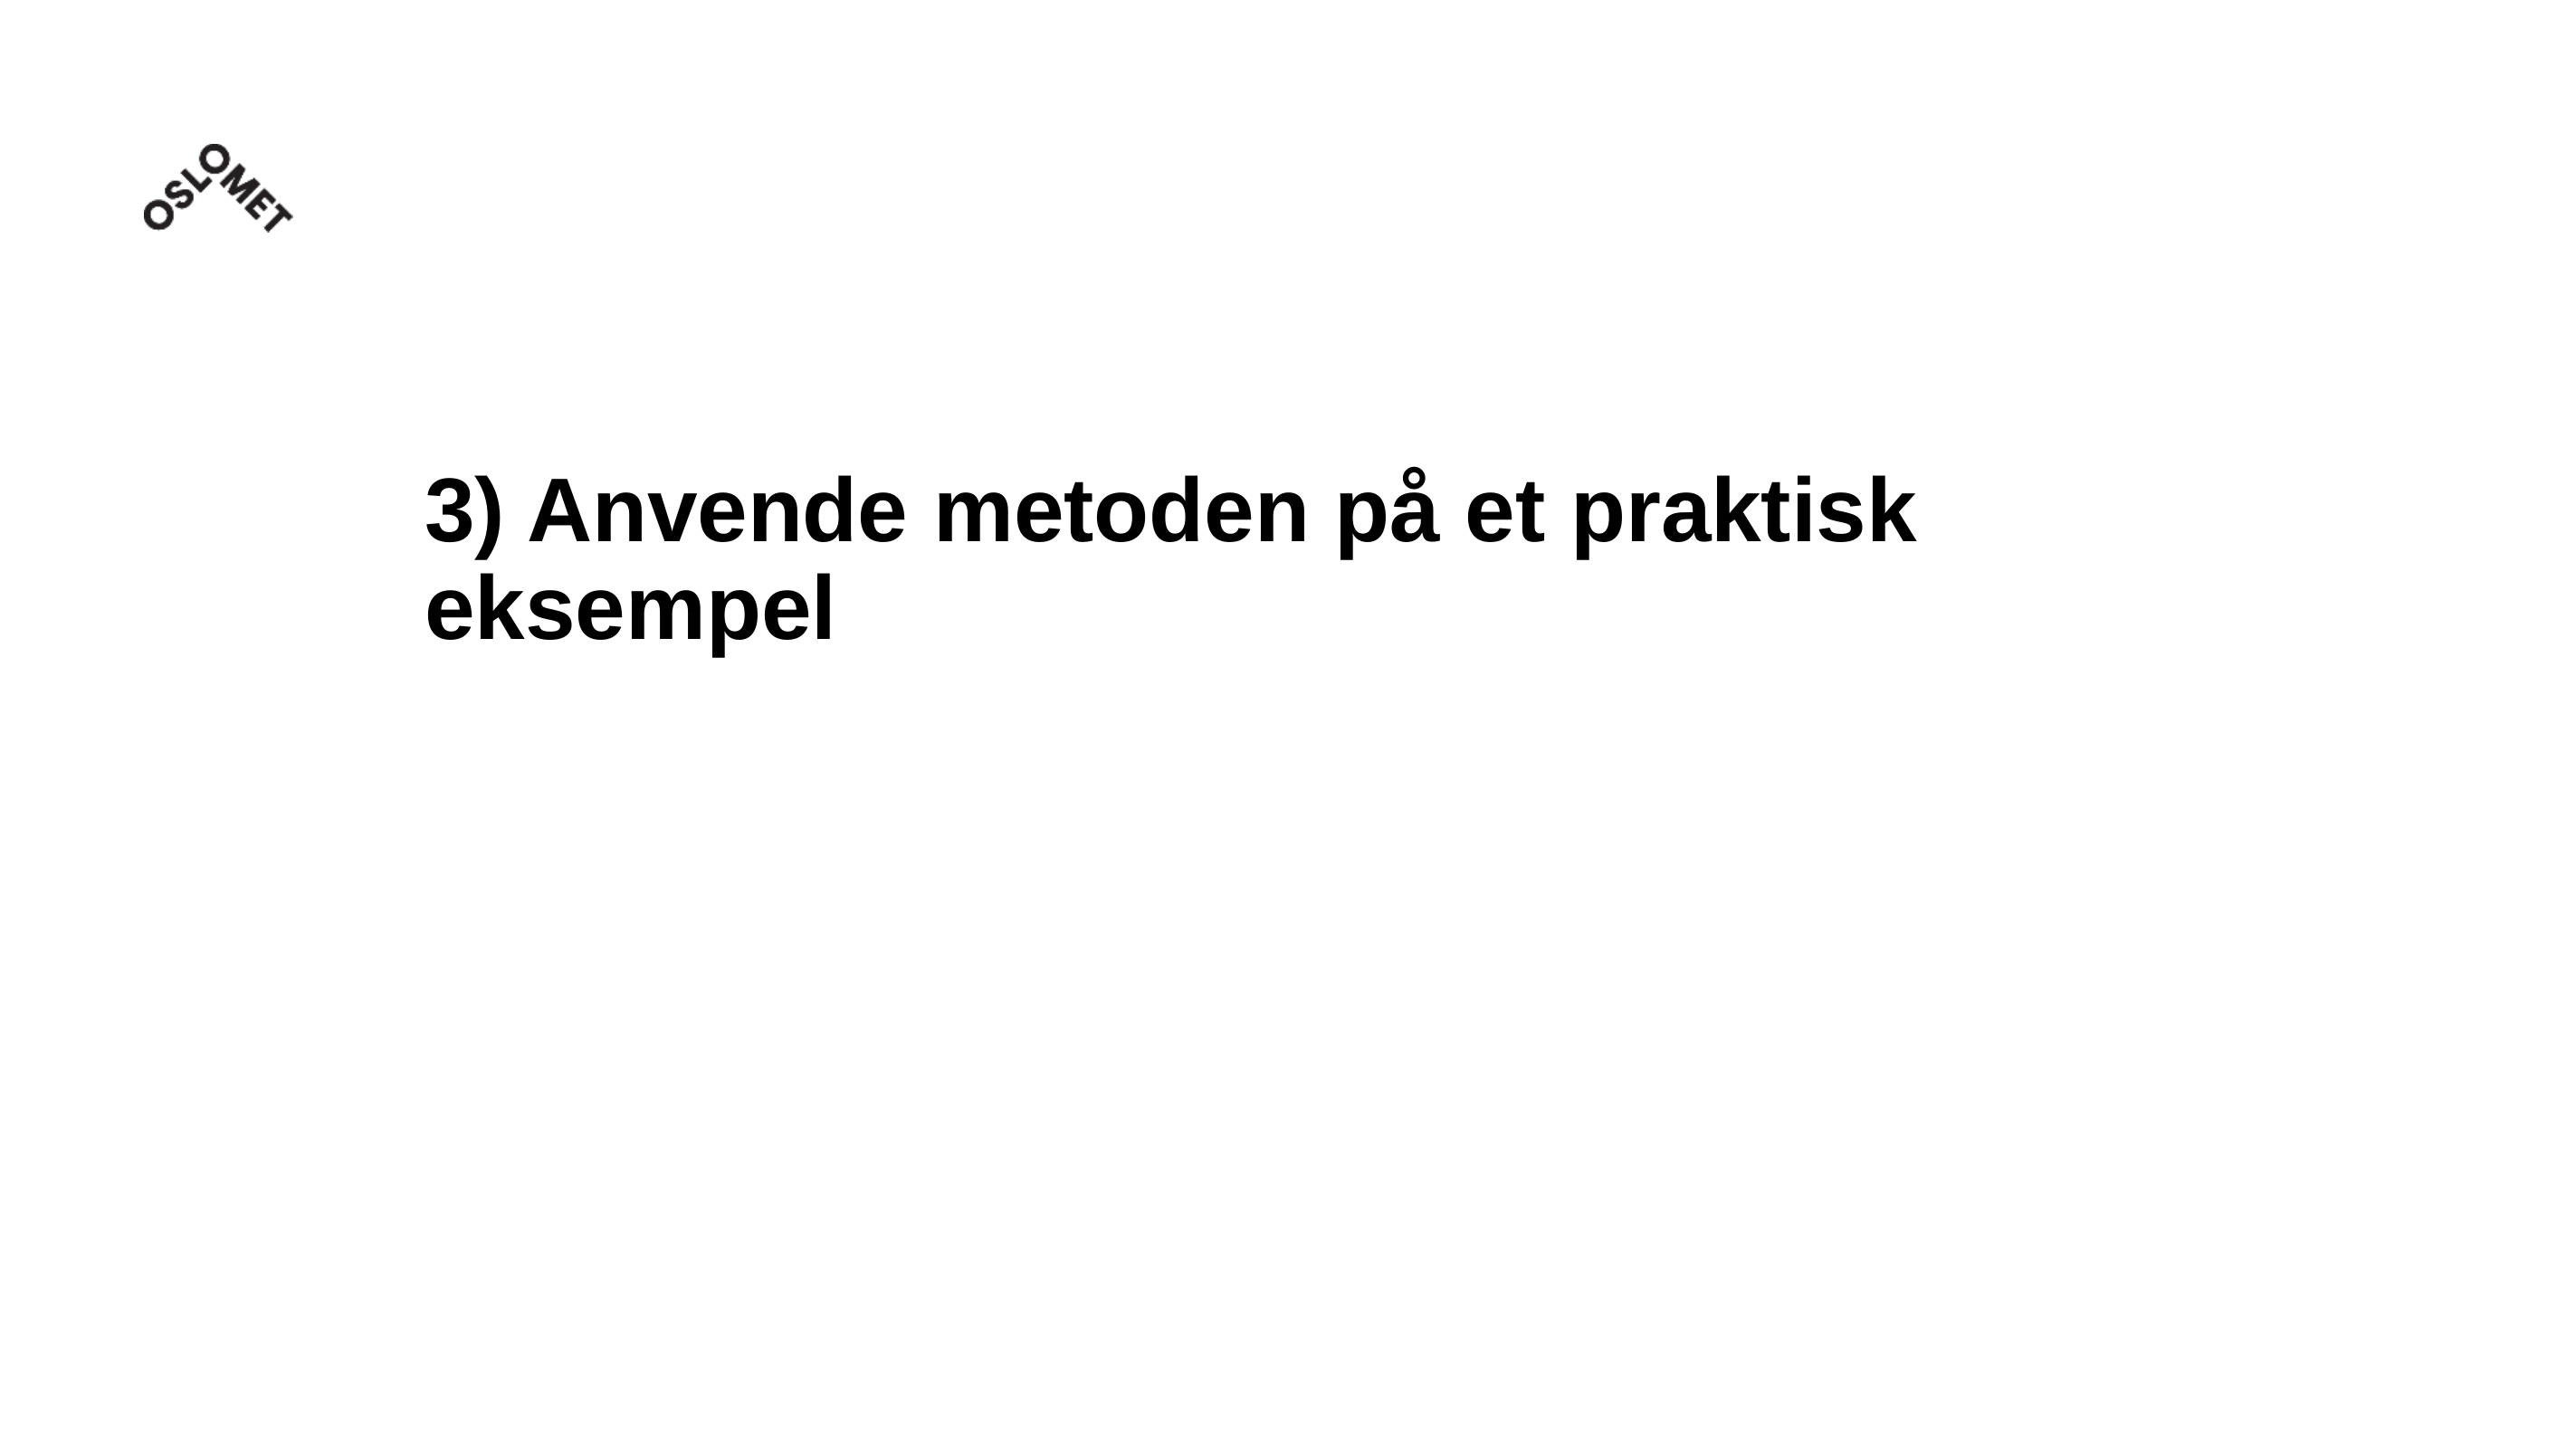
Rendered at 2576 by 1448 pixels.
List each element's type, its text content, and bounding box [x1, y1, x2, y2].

picture [144, 144, 293, 233]
title 3) Anvende metoden på et praktisk eksempel [425, 240, 2194, 959]
